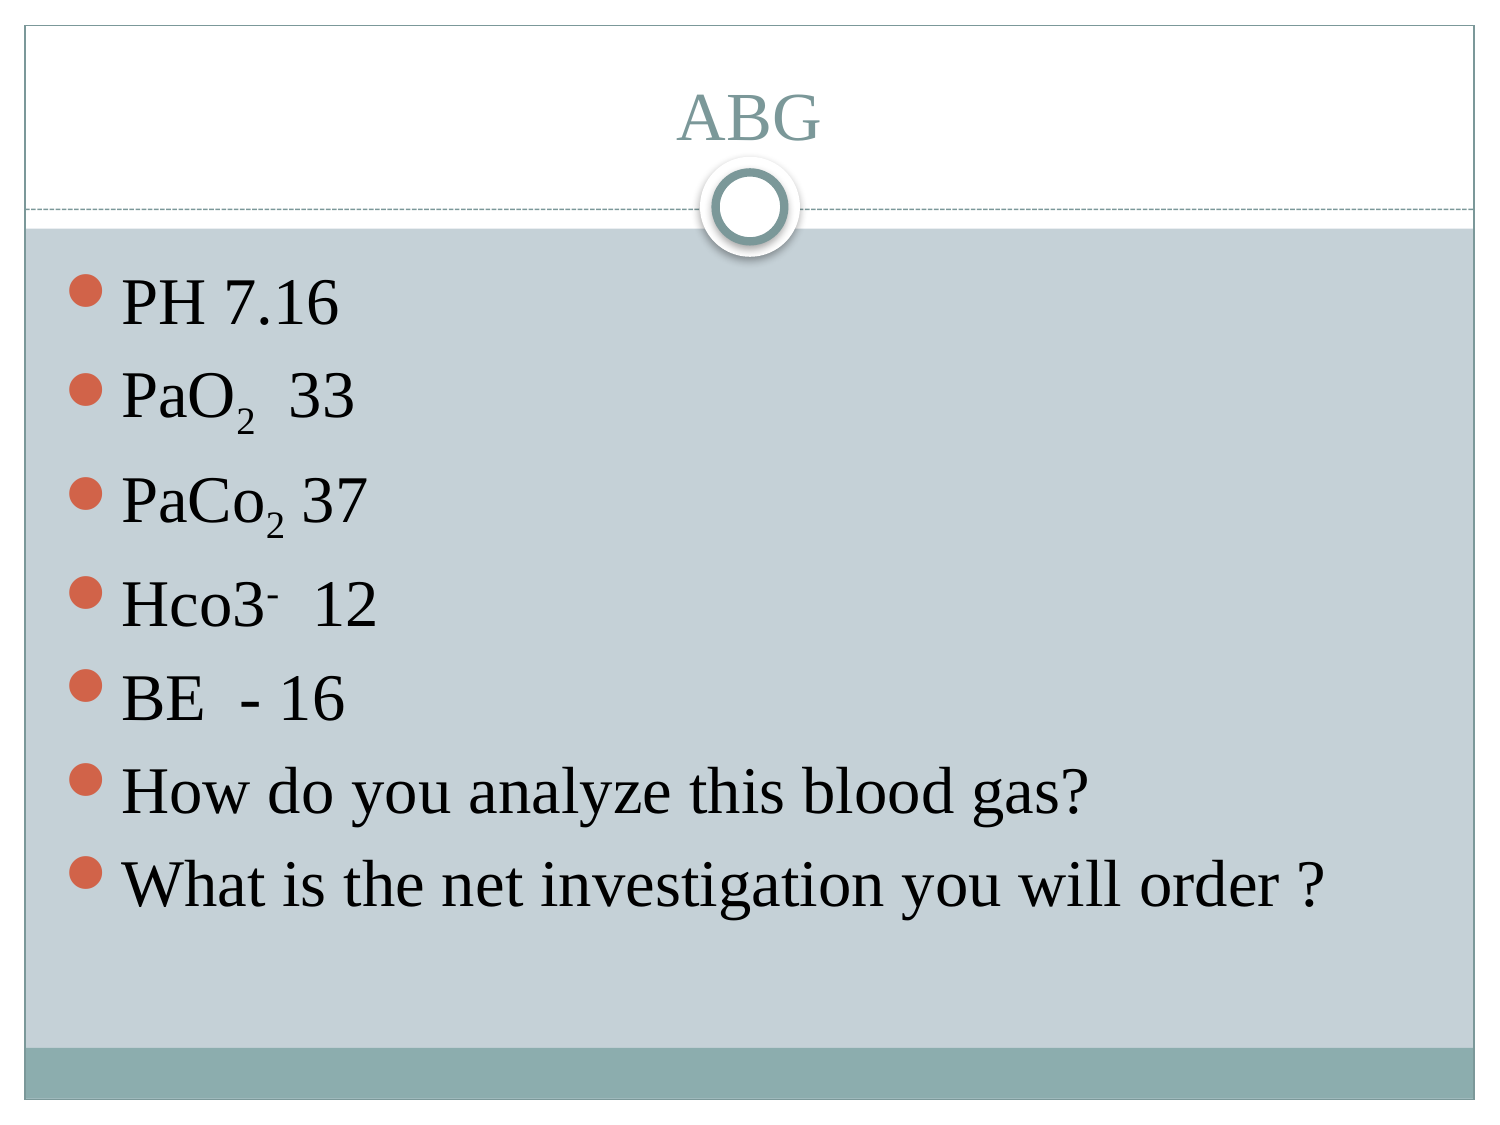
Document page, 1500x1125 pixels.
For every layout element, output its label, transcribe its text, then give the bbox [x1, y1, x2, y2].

list PH 7.16 PaO2 33 PaCo2 37 Hco3- 12 BE - 16 How do you analyze this blood gas? What is the net investigation you will order ? [49, 250, 1445, 1001]
title ABG [49, 37, 1450, 162]
